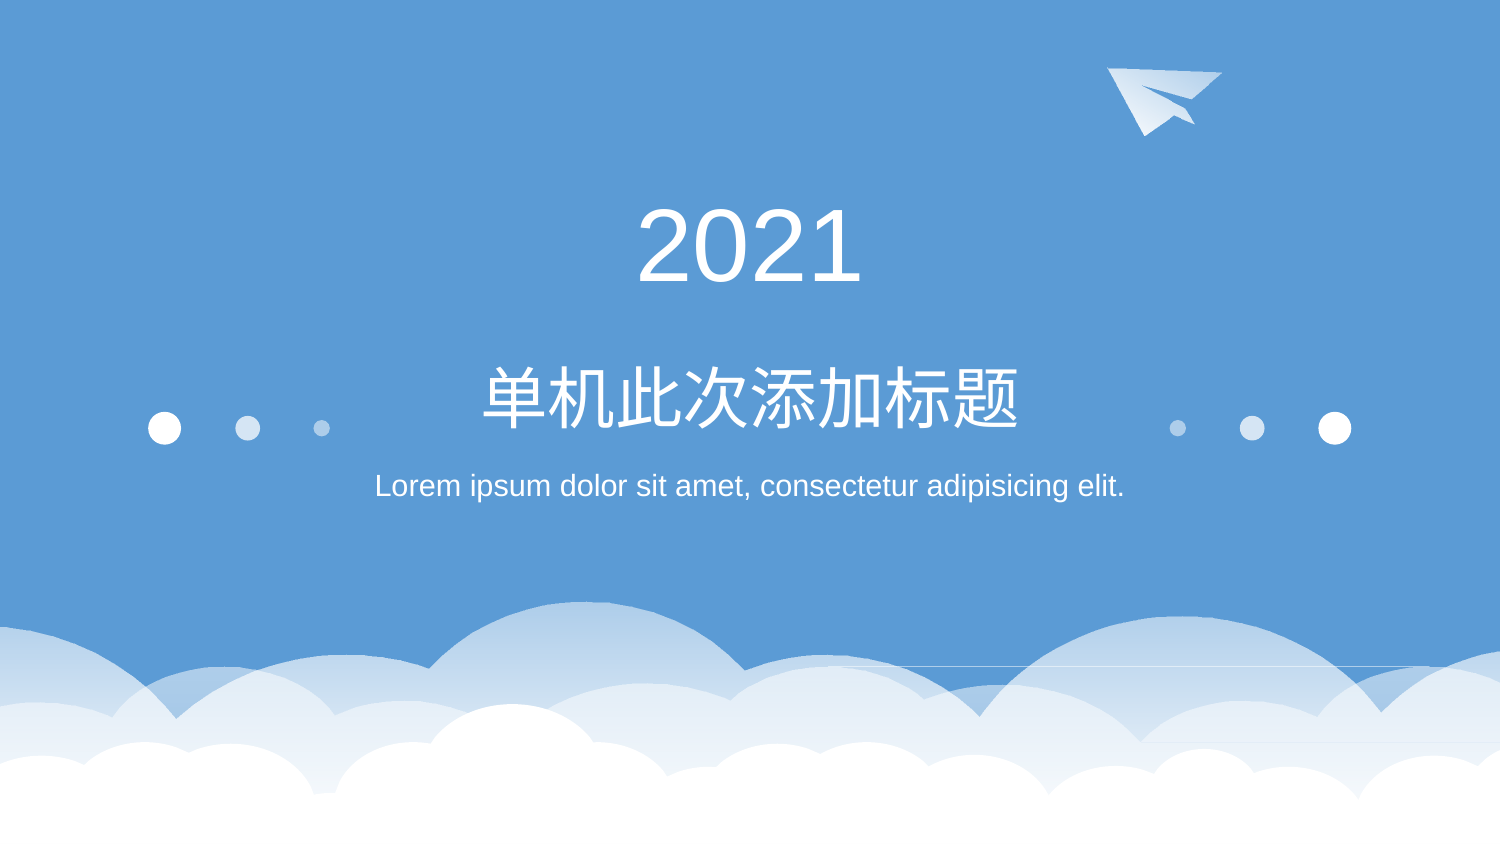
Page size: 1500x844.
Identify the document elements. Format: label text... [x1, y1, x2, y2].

title 单机此次添加标题 [355, 316, 1145, 451]
subtitle Lorem ipsum dolor sit amet, consectetur adipisicing elit. [355, 454, 1145, 511]
text_box 2021 [527, 153, 973, 315]
